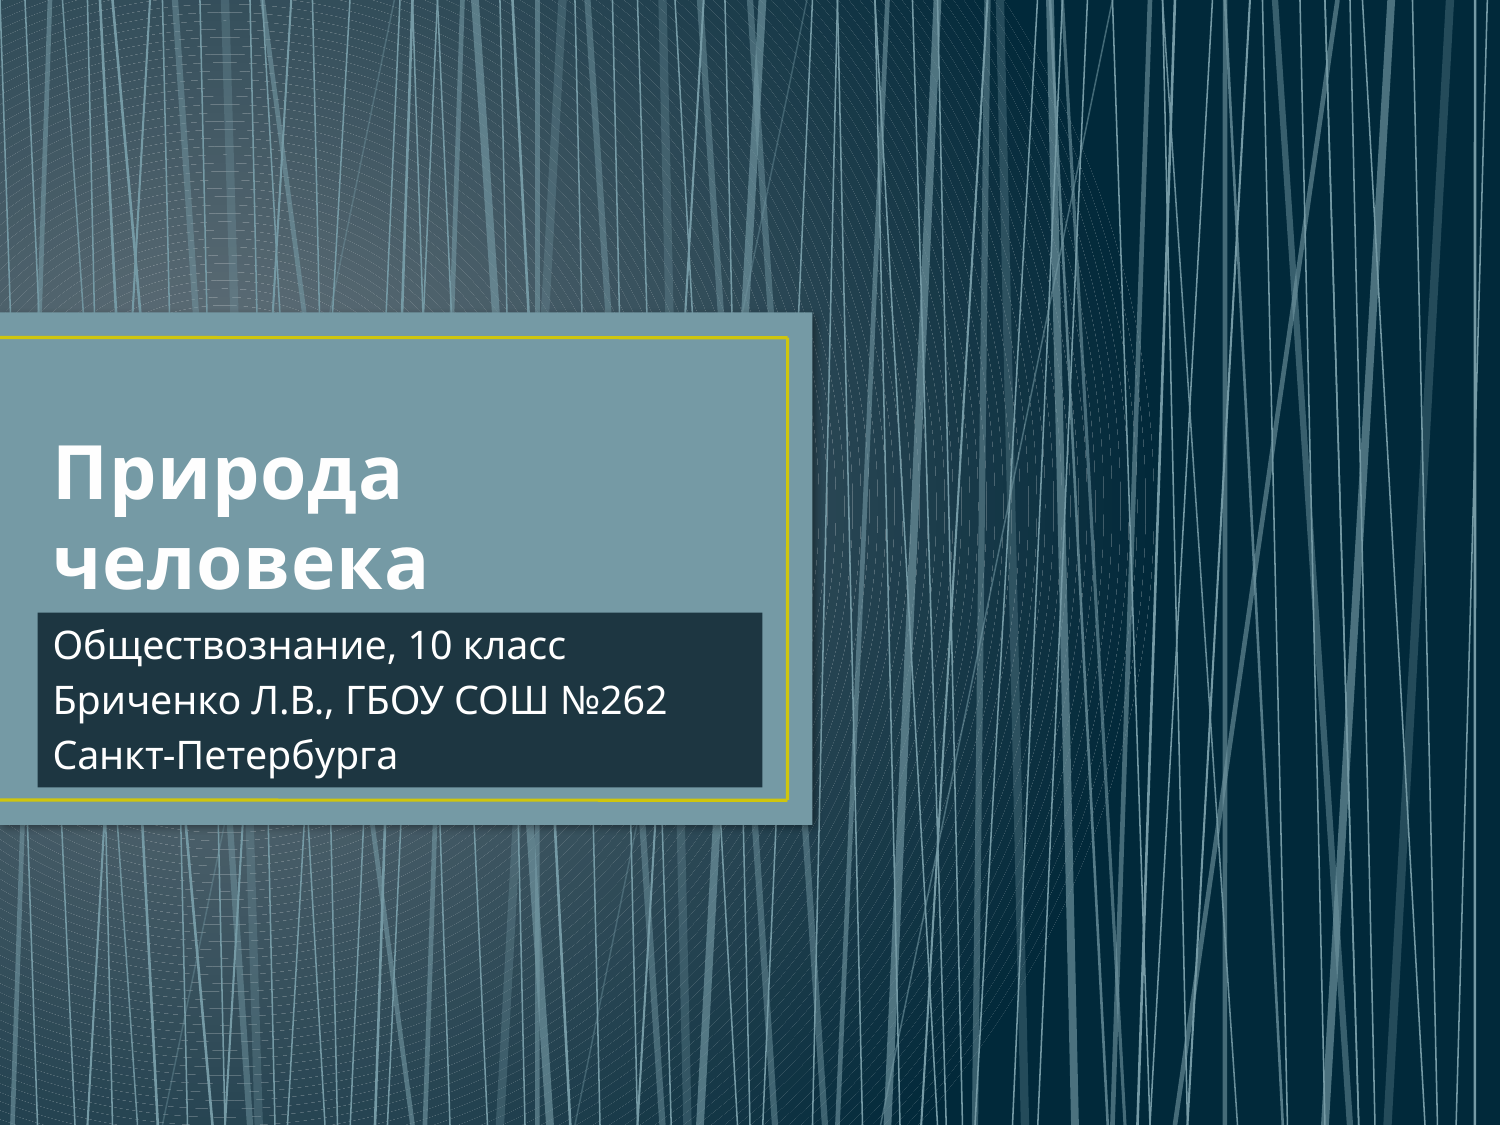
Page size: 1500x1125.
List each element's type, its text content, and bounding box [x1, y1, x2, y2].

title Природа человека [37, 349, 763, 612]
subtitle Обществознание, 10 класс Бриченко Л.В., ГБОУ СОШ №262 Санкт-Петербурга [37, 612, 763, 788]
